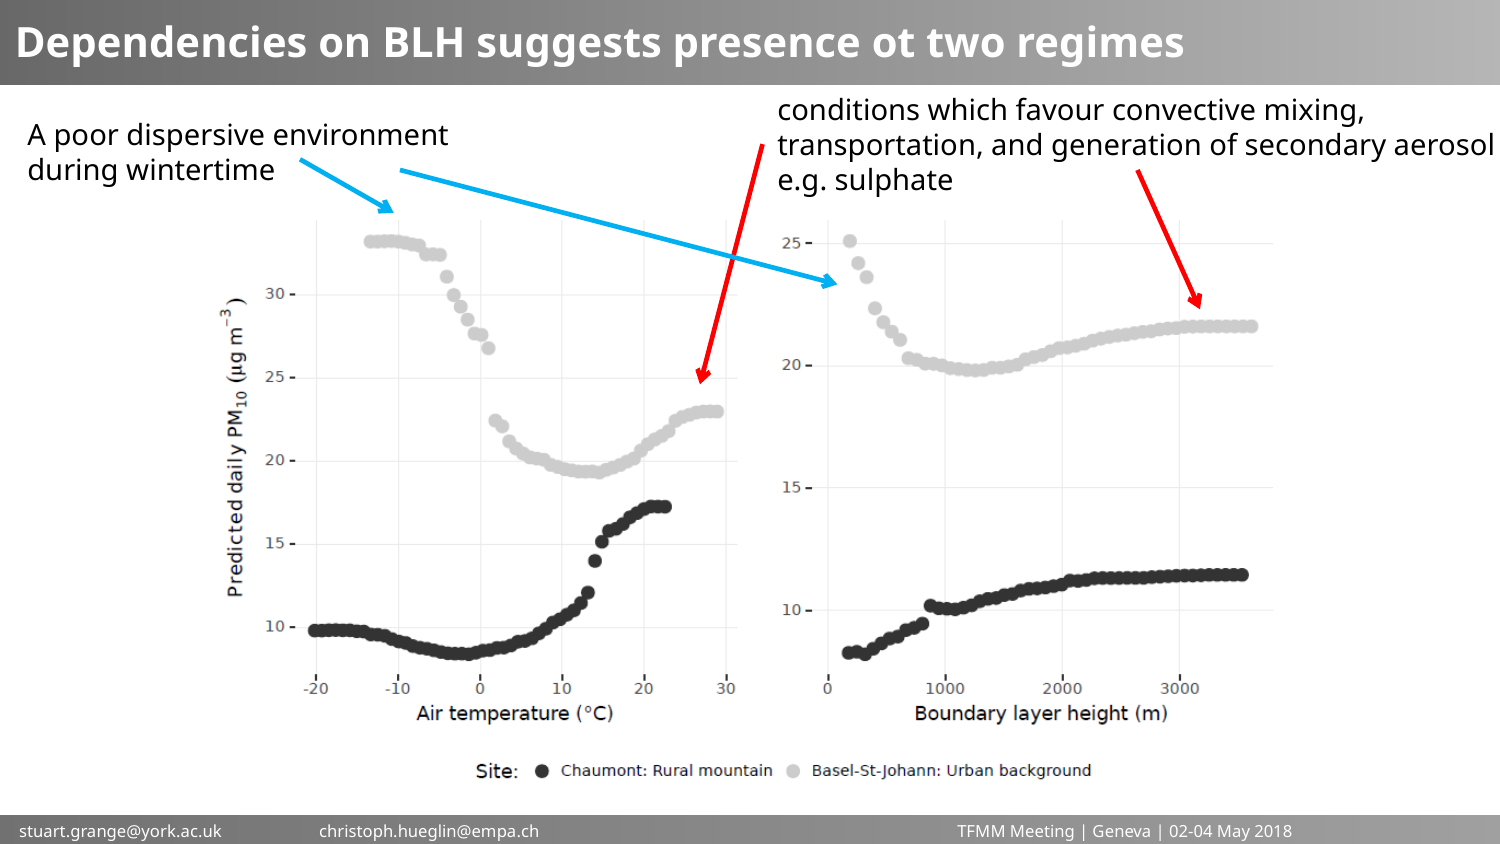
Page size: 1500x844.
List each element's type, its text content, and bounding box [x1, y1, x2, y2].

list Dependencies on BLH suggests presence ot two regimes [0, 8, 1500, 66]
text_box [299, 159, 394, 214]
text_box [399, 169, 838, 285]
text_box A poor dispersive environment during wintertime [12, 109, 694, 194]
picture [212, 218, 1318, 798]
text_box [699, 84, 1500, 385]
